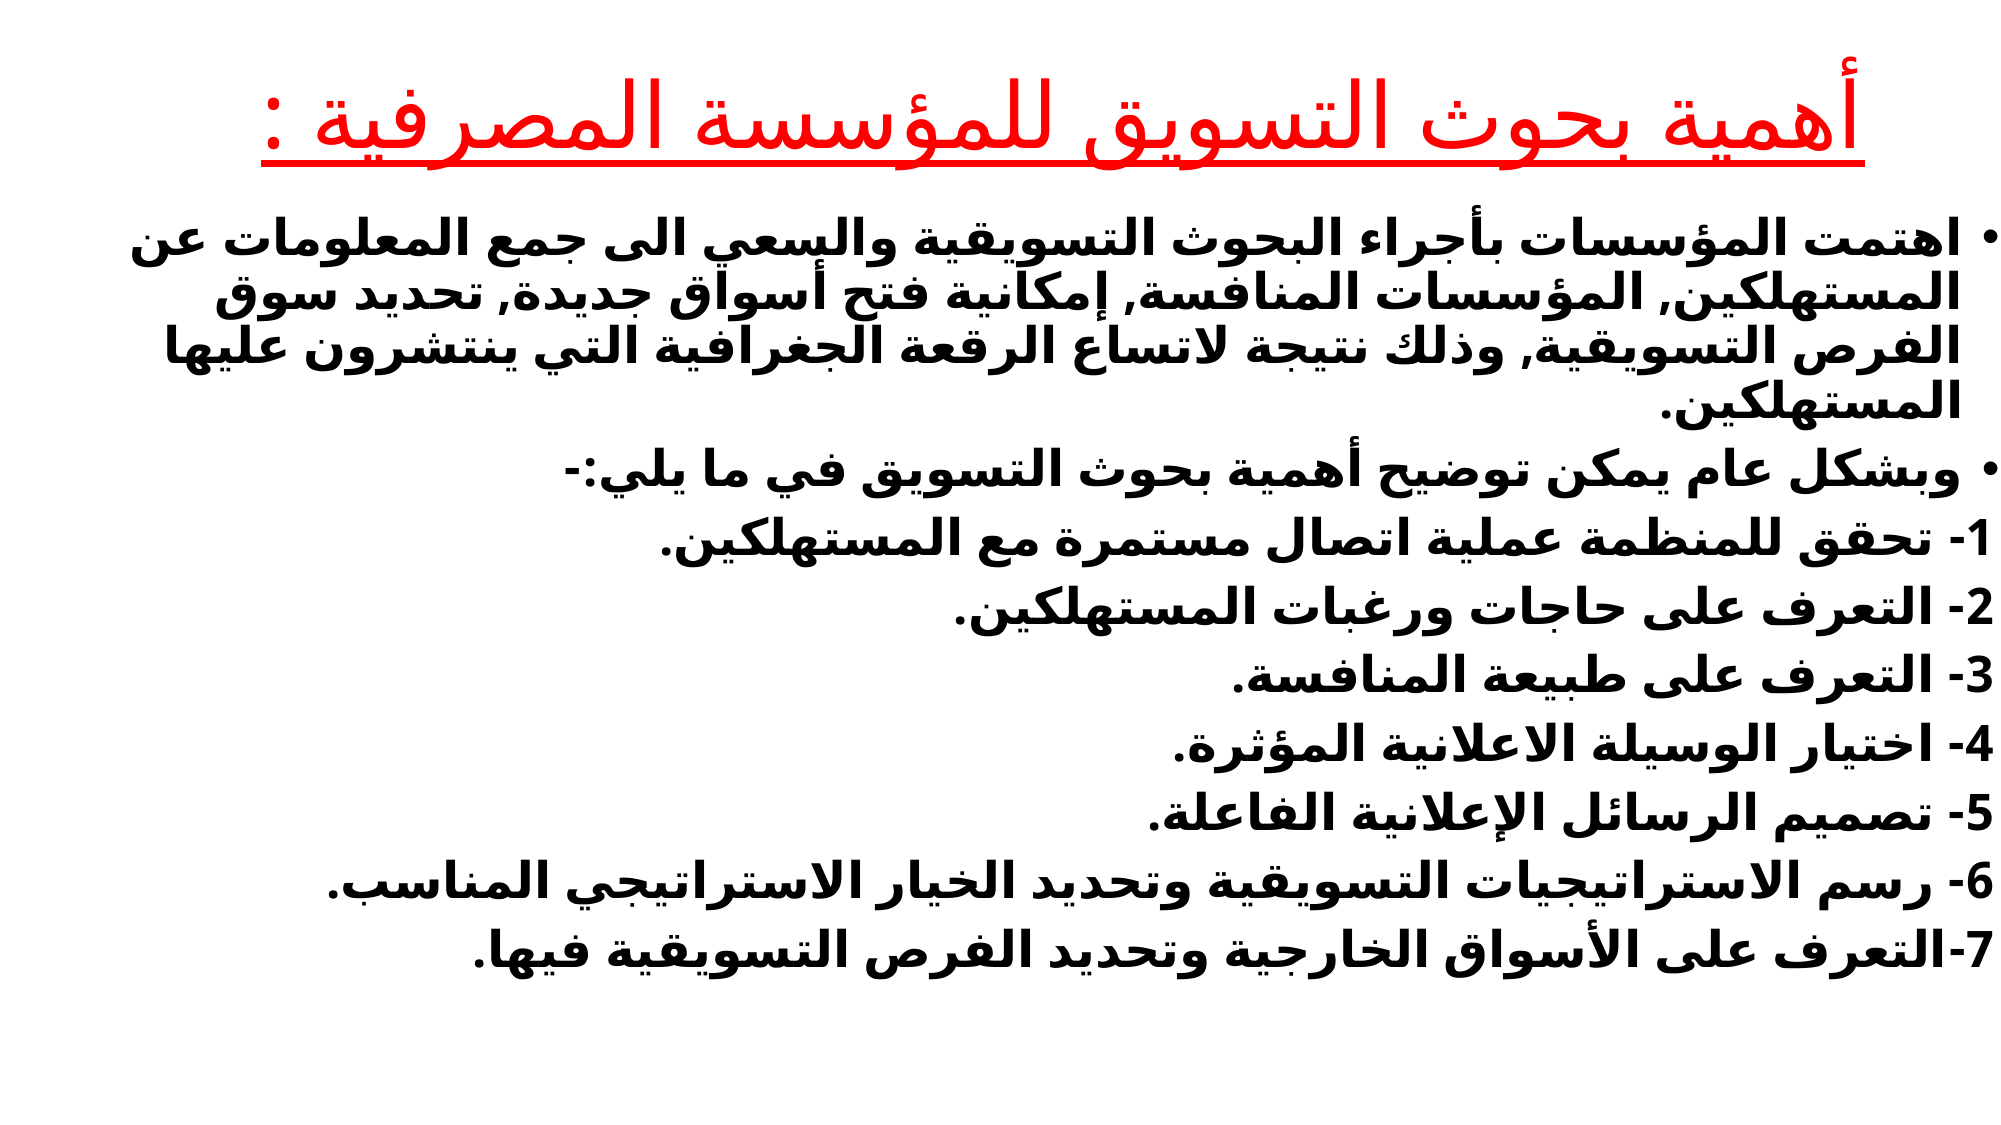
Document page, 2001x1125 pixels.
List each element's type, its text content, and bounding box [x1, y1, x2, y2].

list اهتمت المؤسسات بأجراء البحوث التسويقية والسعي الى جمع المعلومات عن المستهلكين, المؤسسات المنافسة, إمكانية فتح أسواق جديدة, تحديد سوق الفرص التسويقية, وذلك نتيجة لاتساع الرقعة الجغرافية التي ينتشرون عليها المستهلكين. وبشكل عام يمكن توضيح أهمية بحوث التسويق في ما يلي:- 1- تحقق للمنظمة عملية اتصال مستمرة مع المستهلكين. 2- التعرف على حاجات ورغبات المستهلكين. 3- التعرف على طبيعة المنافسة. 4- اختيار الوسيلة الاعلانية المؤثرة. 5- تصميم الرسائل الإعلانية الفاعلة. 6- رسم الاستراتيجيات التسويقية وتحديد الخيار الاستراتيجي المناسب. 7-التعرف على الأسواق الخارجية وتحديد الفرص التسويقية فيها. [50, 204, 2000, 987]
title أهمية بحوث التسويق للمؤسسة المصرفية : [155, 32, 1881, 204]
